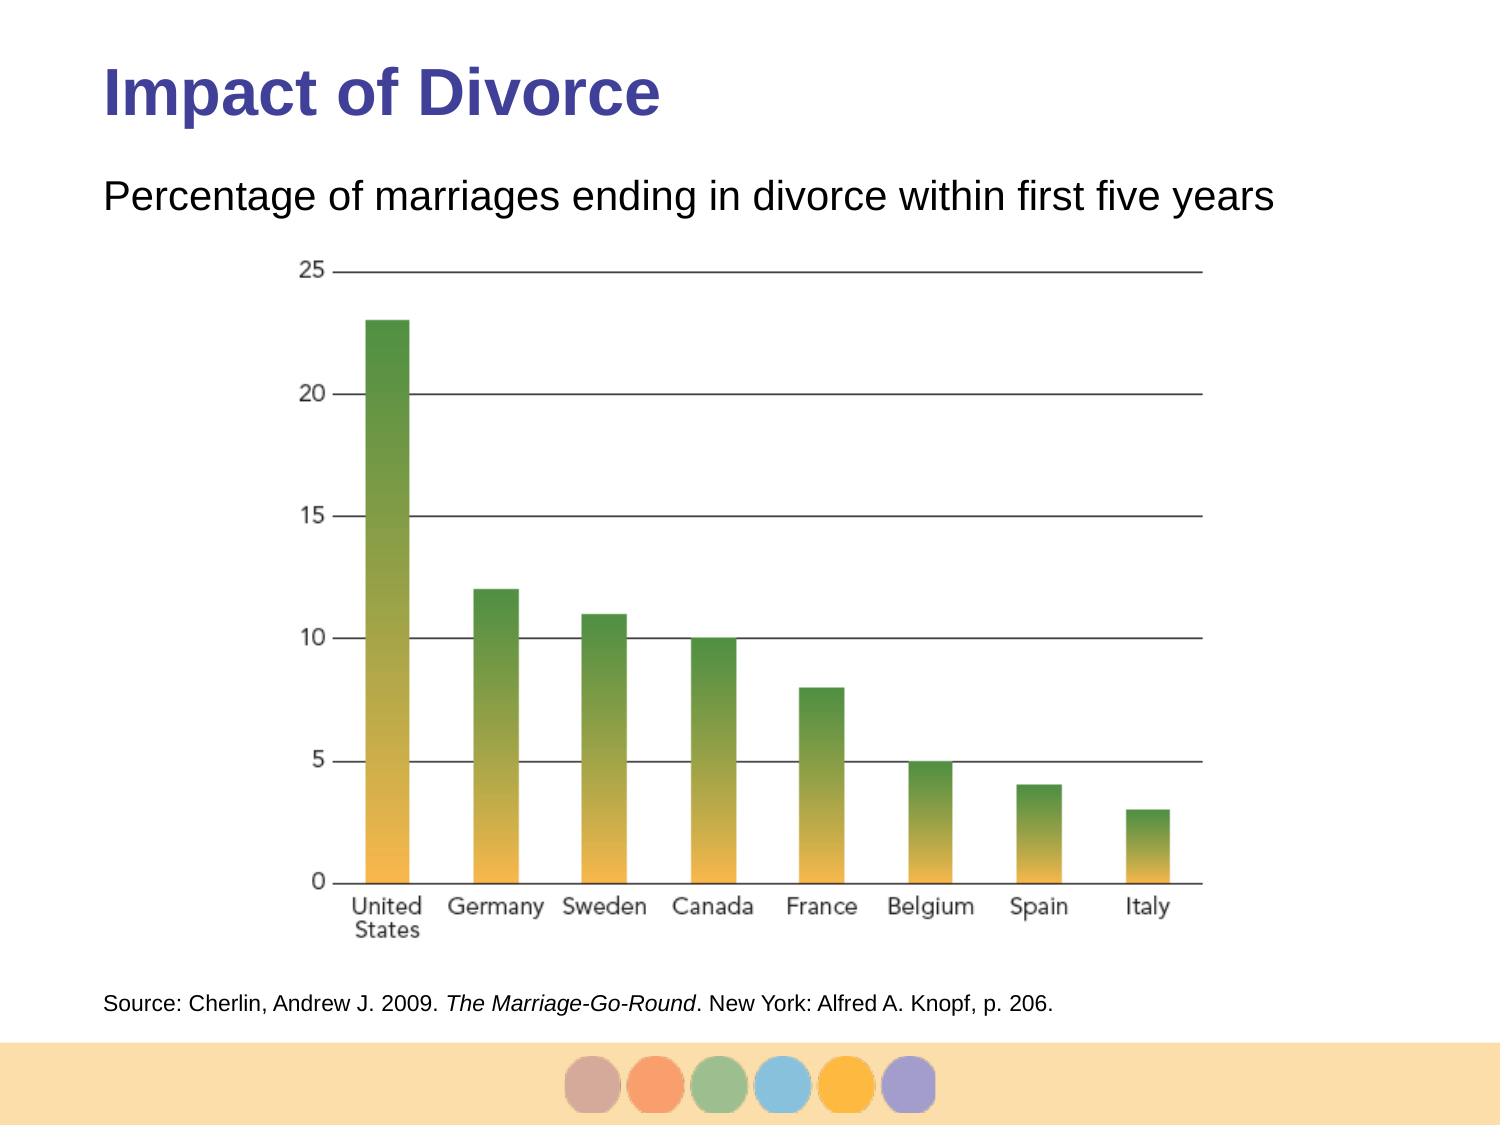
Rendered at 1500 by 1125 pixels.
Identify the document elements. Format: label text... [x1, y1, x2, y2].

text_box Source: Cherlin, Andrew J. 2009. The Marriage-Go-Round. New York: Alfred A. Knopf, p. 206. [103, 988, 1397, 1016]
title Impact of Divorce [103, 0, 1397, 188]
picture [286, 253, 1214, 949]
text_box Percentage of marriages ending in divorce within first five years [103, 168, 1354, 219]
